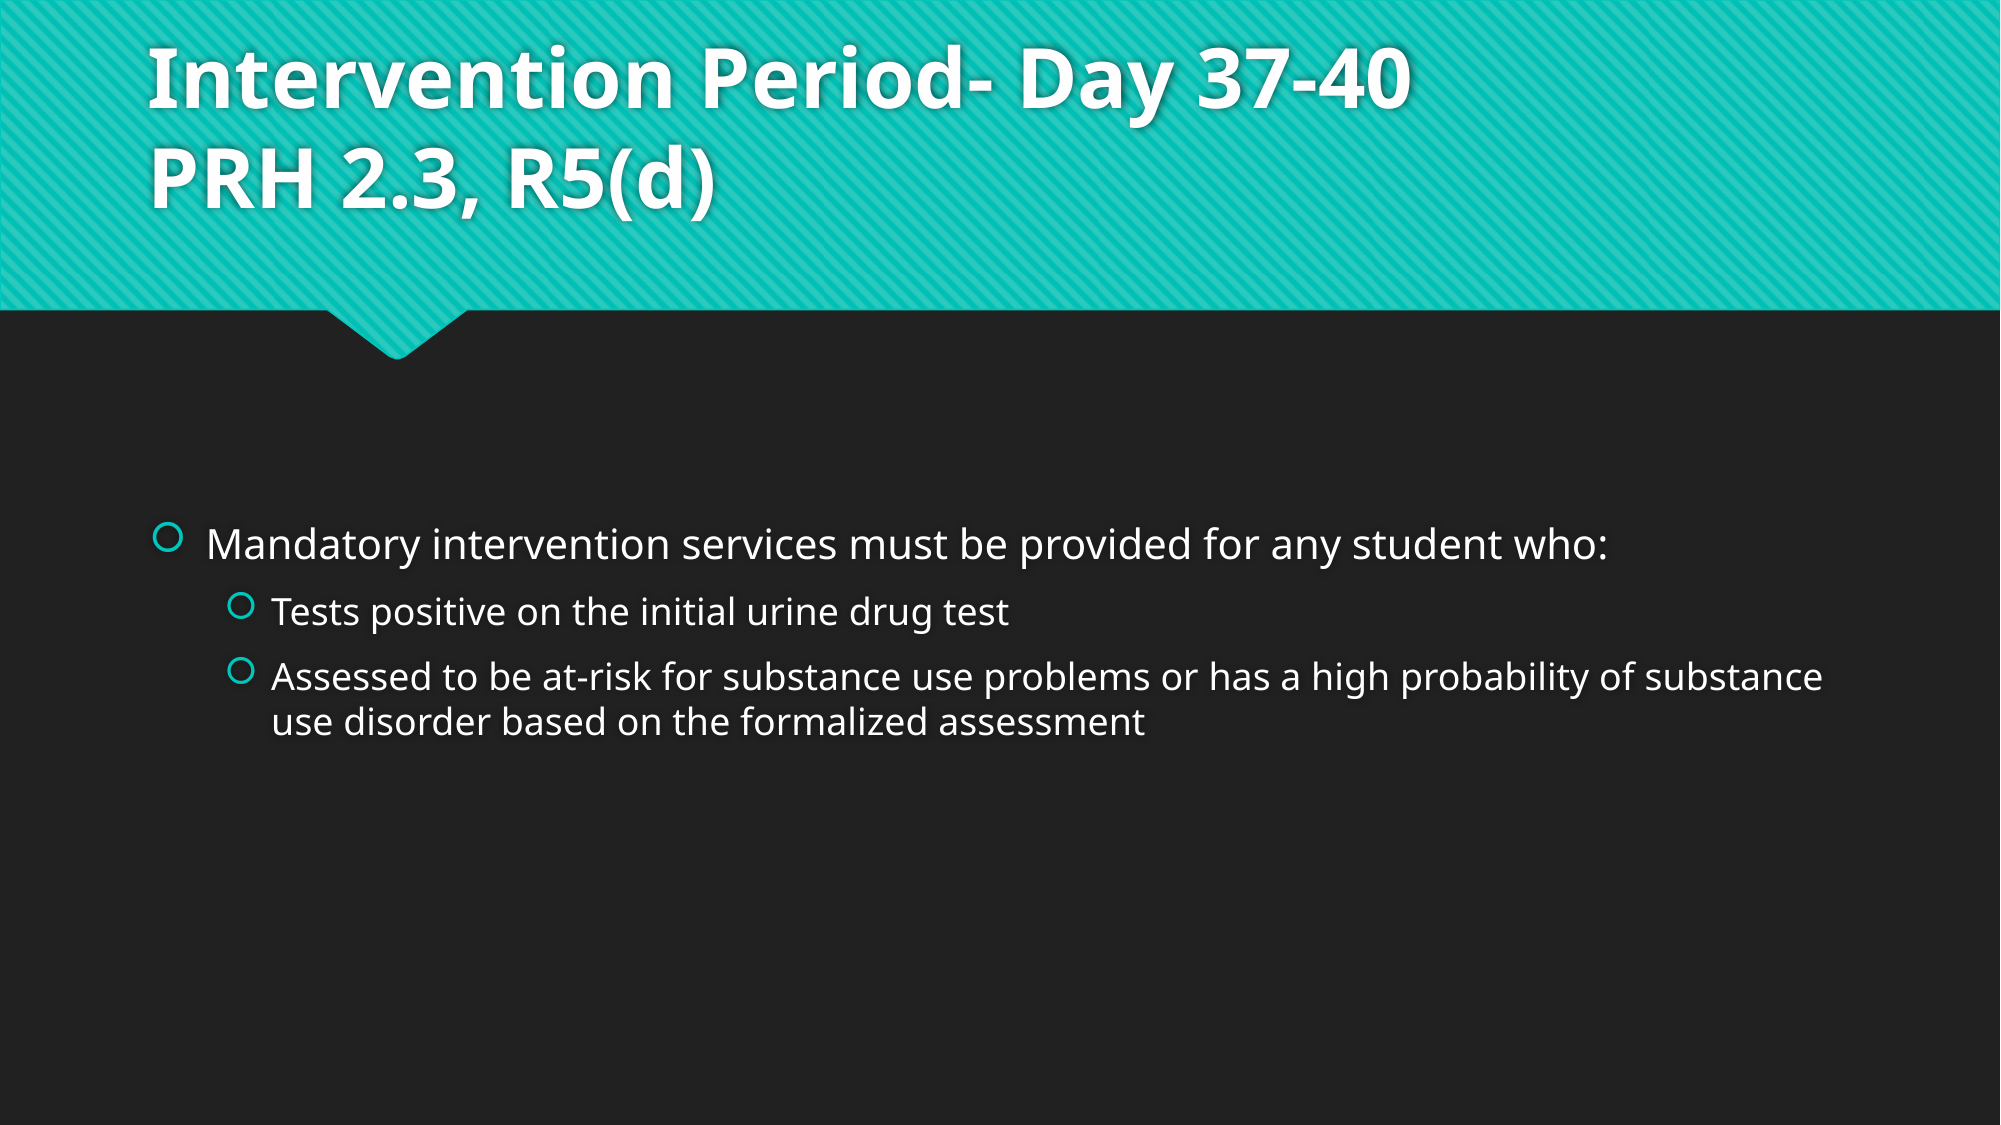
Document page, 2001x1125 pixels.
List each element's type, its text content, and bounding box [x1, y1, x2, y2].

title Intervention Period- Day 37-40 PRH 2.3, R5(d) [132, 73, 1868, 233]
list Mandatory intervention services must be provided for any student who: Tests positive on the initial urine drug test Assessed to be at-risk for substance use problems or has a high probability of substance use disorder based on the formalized assessment [134, 364, 1866, 962]
